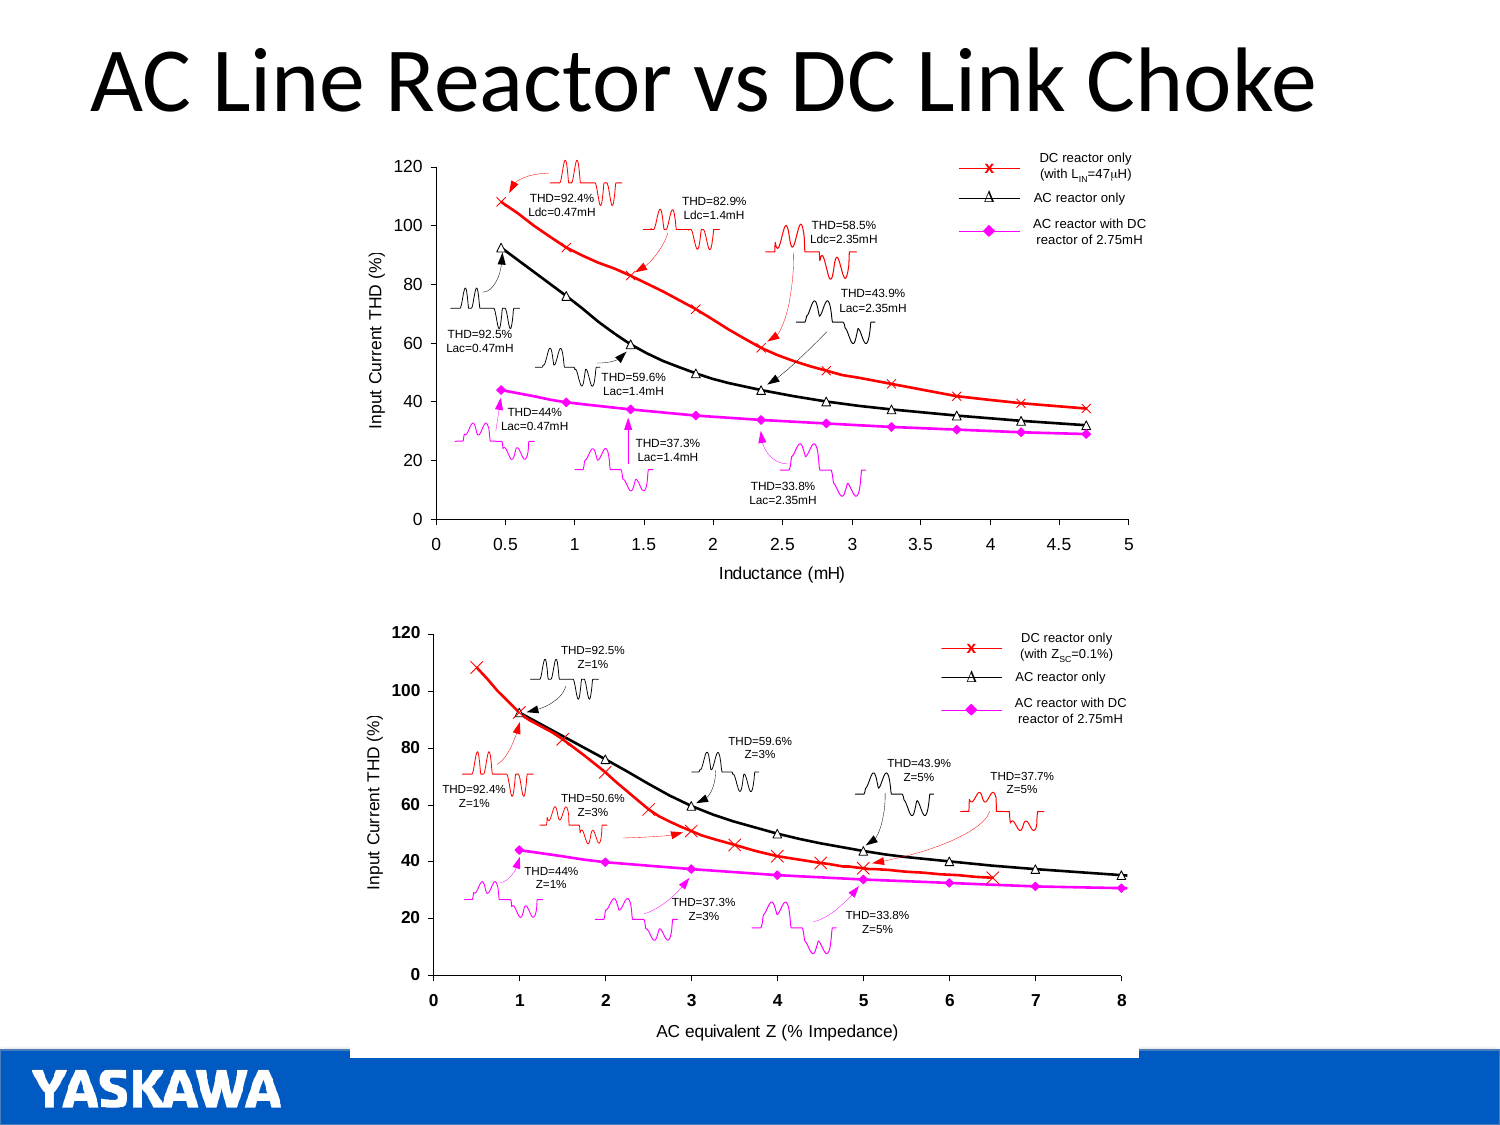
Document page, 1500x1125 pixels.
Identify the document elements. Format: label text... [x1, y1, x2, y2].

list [340, 599, 1151, 1070]
picture [24, 1062, 288, 1115]
title AC Line Reactor vs DC Link Choke [75, 0, 1425, 150]
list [343, 137, 1163, 613]
